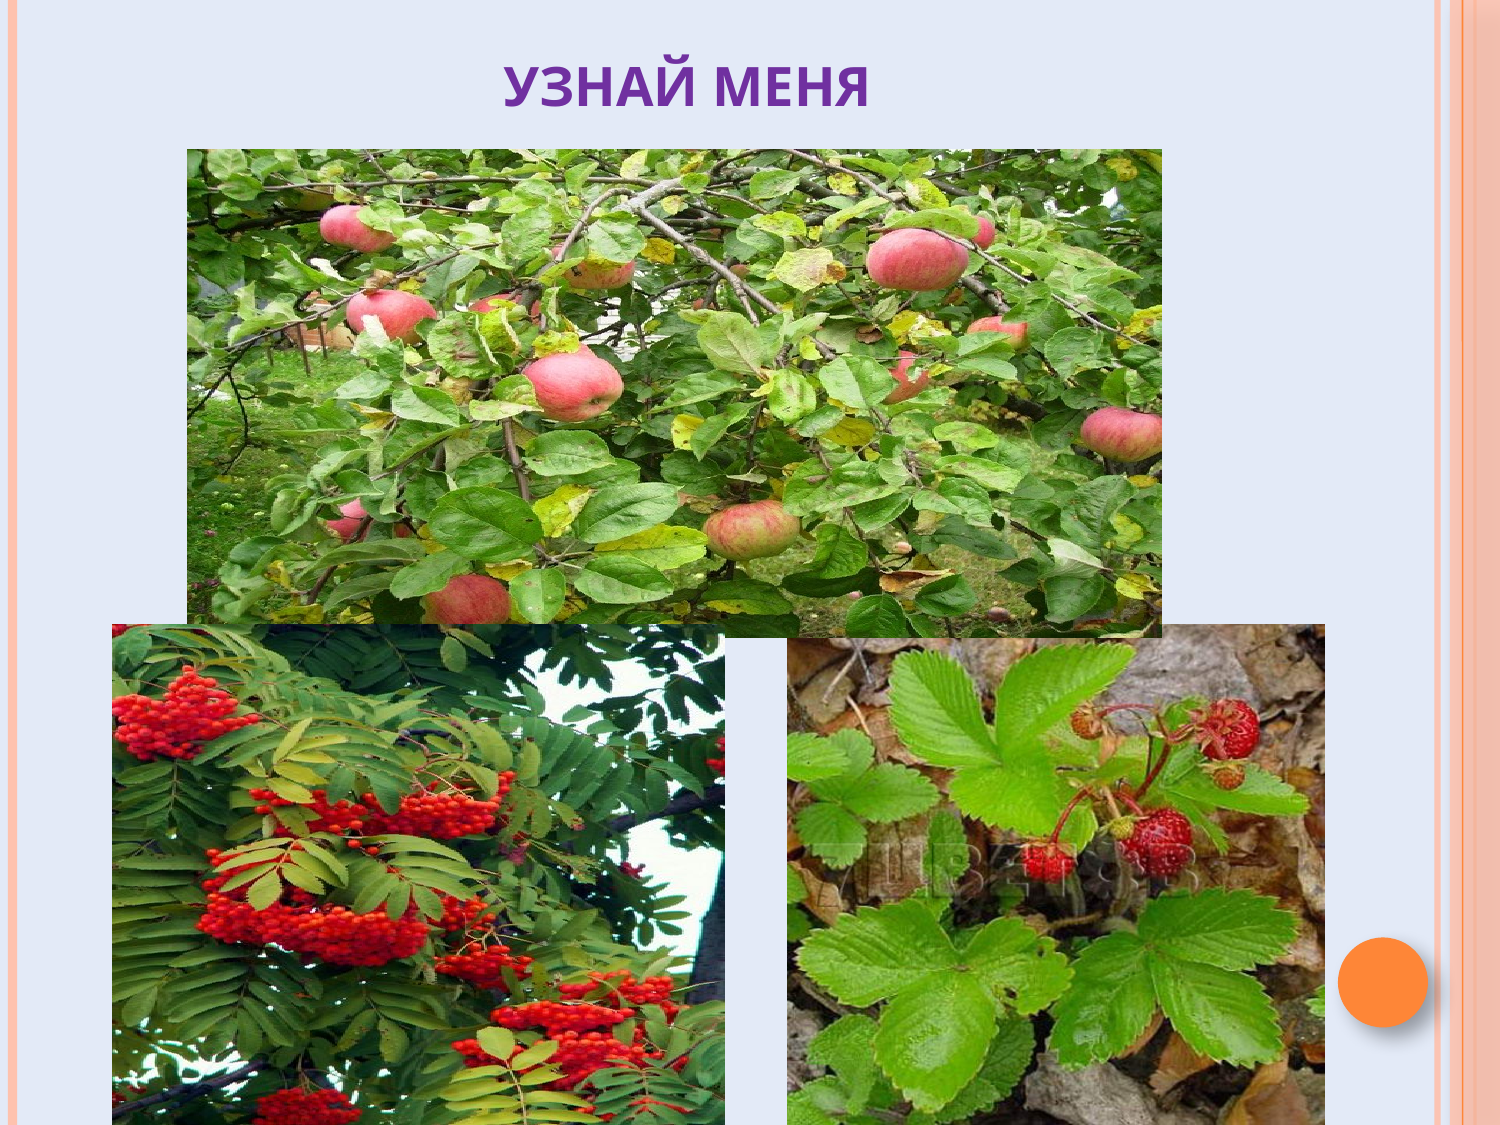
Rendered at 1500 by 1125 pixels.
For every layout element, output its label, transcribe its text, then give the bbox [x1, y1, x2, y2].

picture [112, 149, 1451, 1125]
title Узнай меня [75, 45, 1300, 125]
